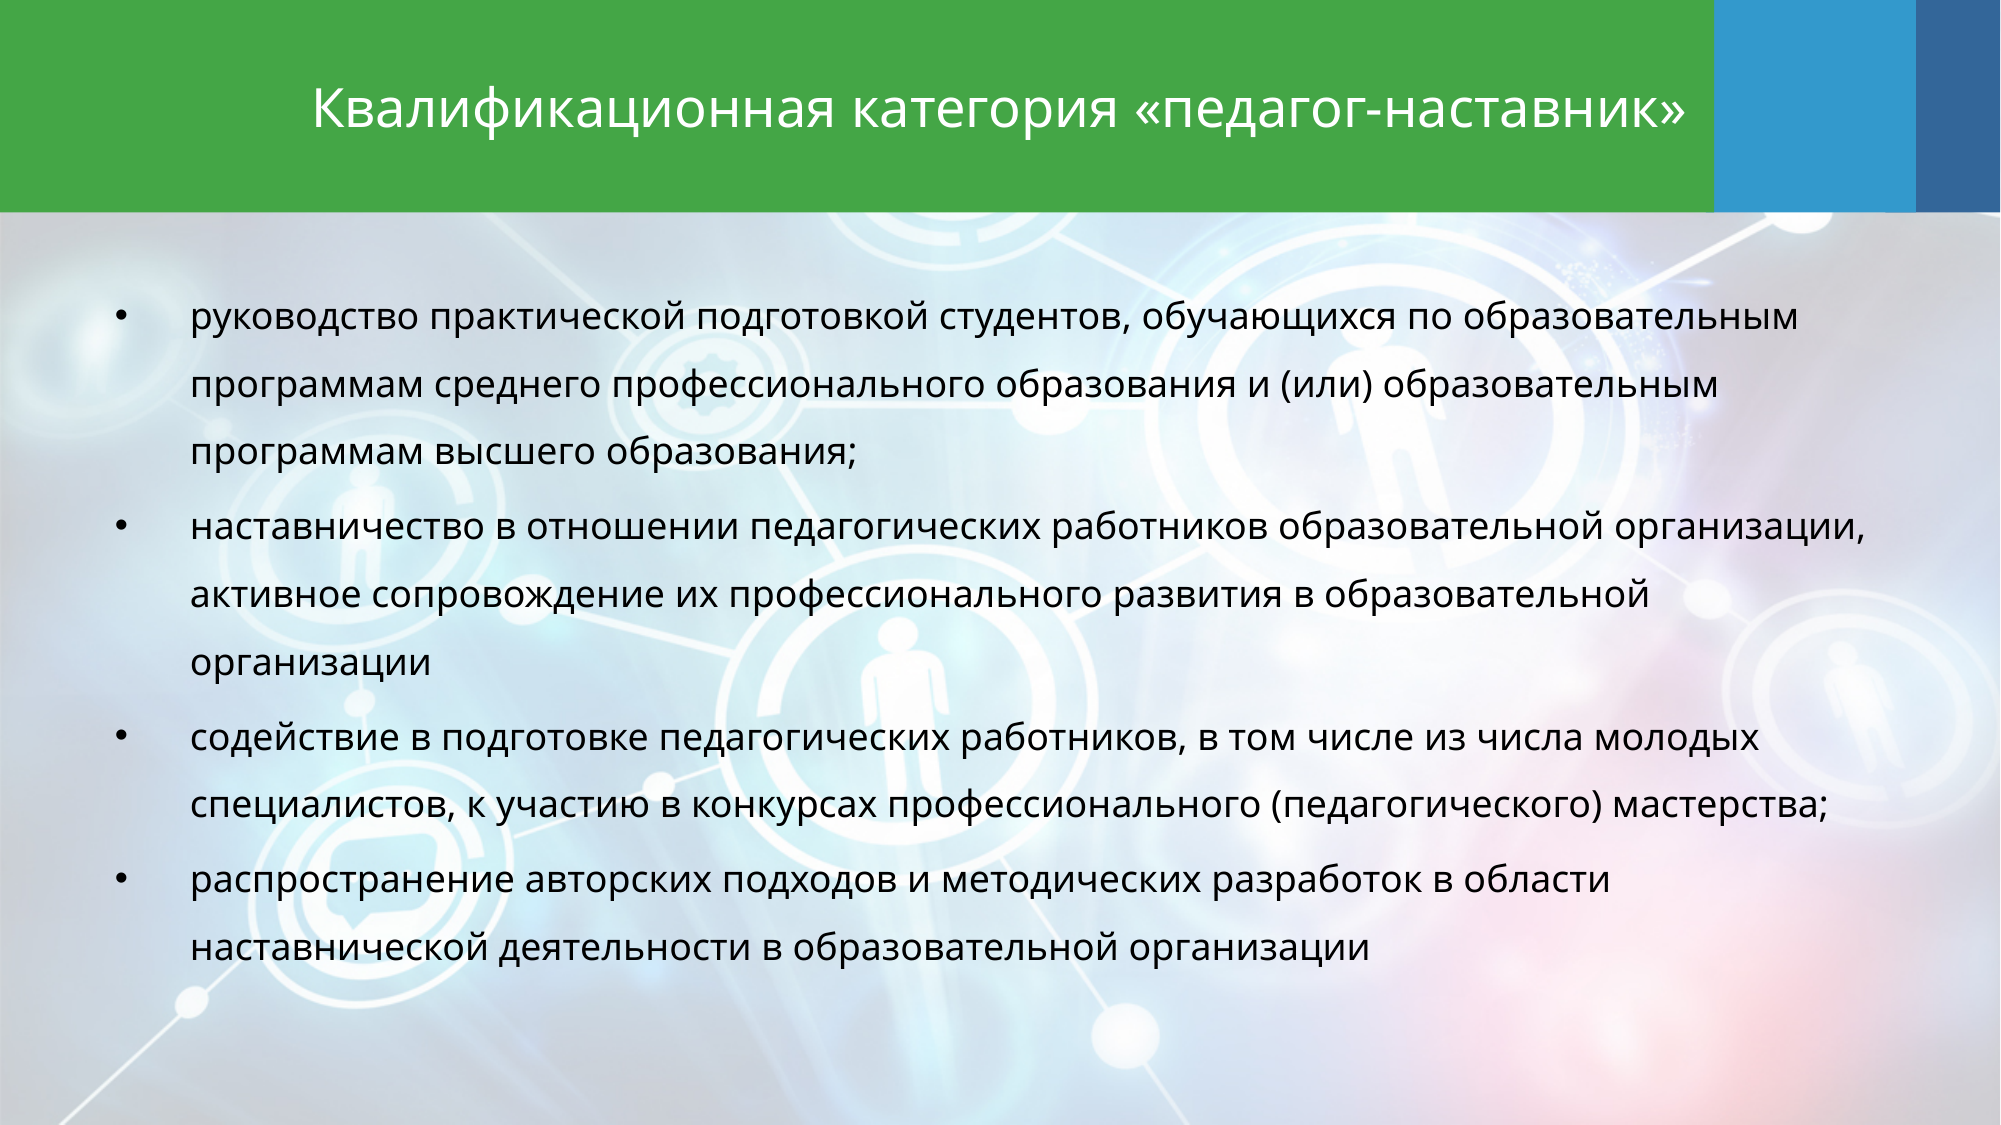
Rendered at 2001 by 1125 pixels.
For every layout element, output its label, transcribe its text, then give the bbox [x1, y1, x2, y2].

title Квалификационная категория «педагог-наставник» [99, 12, 1900, 200]
picture [0, 213, 2001, 1125]
list руководство практической подготовкой студентов, обучающихся по образовательным программам среднего профессионального образования и (или) образовательным программам высшего образования; наставничество в отношении педагогических работников образовательной организации, активное сопровождение их профессионального развития в образовательной организации содействие в подготовке педагогических работников, в том числе из числа молодых специалистов, к участию в конкурсах профессионального (педагогического) мастерства; распространение авторских подходов и методических разработок в области наставнической деятельности в образовательной организации [99, 262, 1900, 1005]
